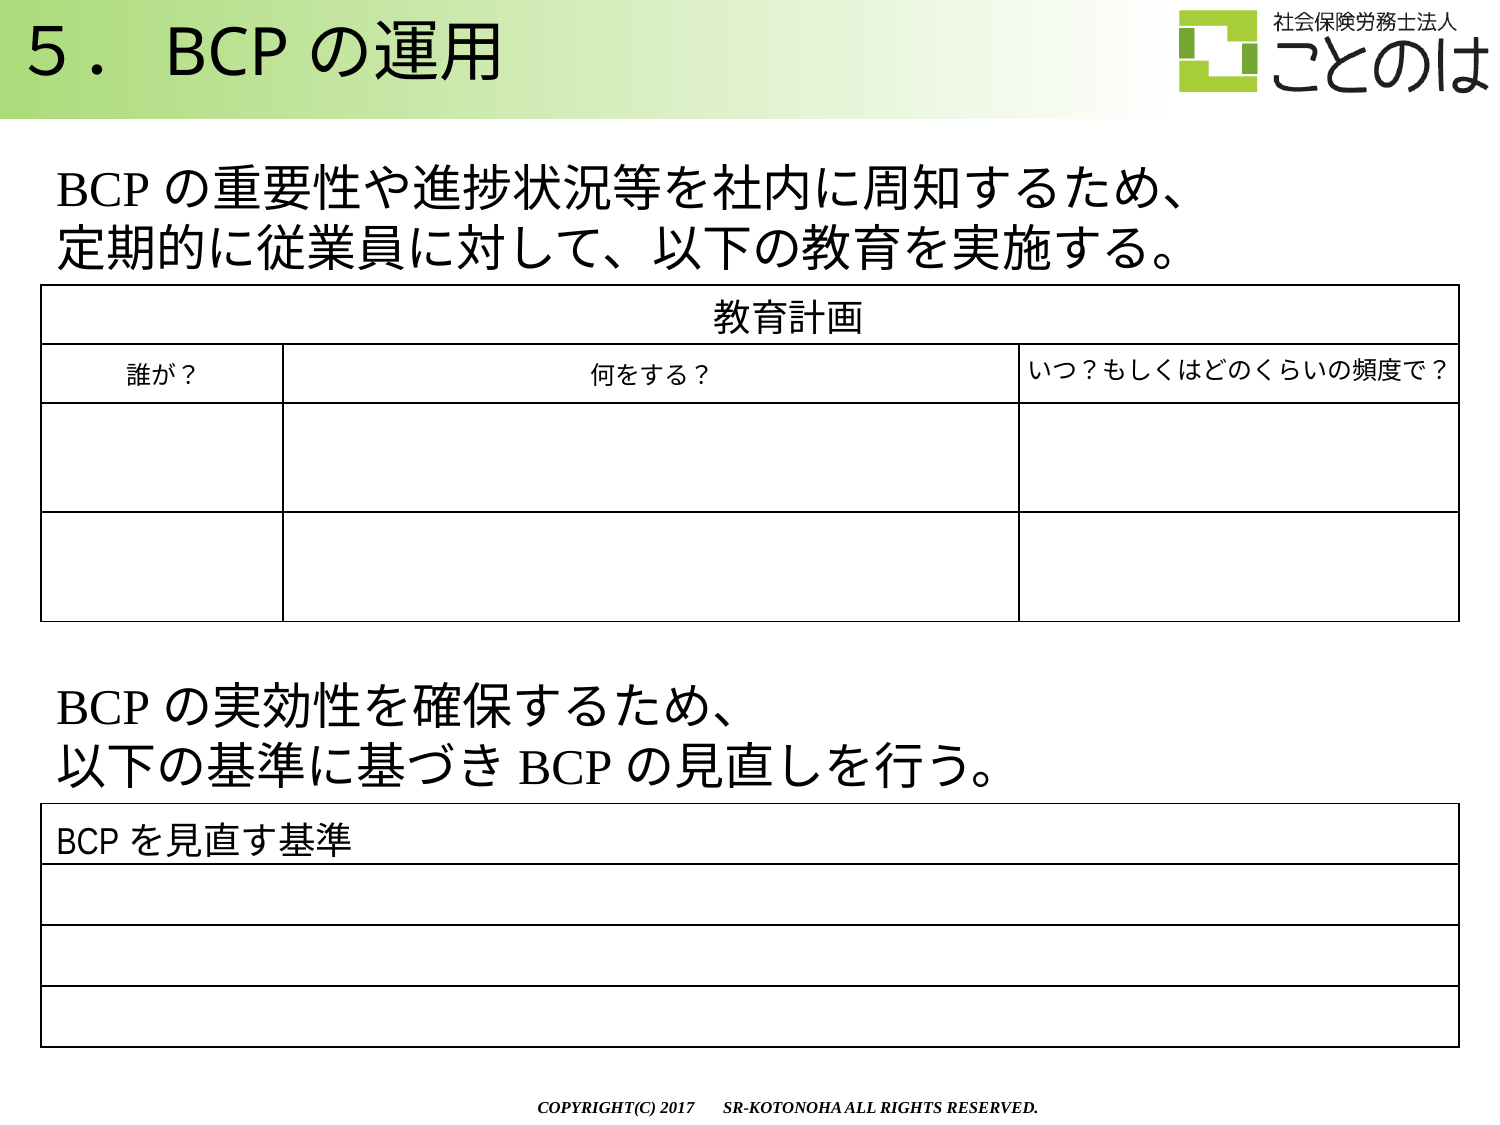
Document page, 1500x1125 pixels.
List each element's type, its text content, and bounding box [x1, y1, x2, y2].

text_box ５．BCPの運用 [0, 1, 1199, 114]
table_cell [42, 513, 282, 621]
table_cell [42, 987, 1458, 1046]
text_box BCPの重要性や進捗状況等を社内に周知するため、 定期的に従業員に対して、以下の教育を実施する。 [41, 148, 1459, 284]
table_header BCPを見直す基準 [42, 804, 1458, 863]
picture [1175, 0, 1500, 114]
table_cell [42, 404, 282, 511]
table_cell [1020, 404, 1458, 511]
table_cell [42, 865, 1458, 924]
text_box BCPの実効性を確保するため、 以下の基準に基づきBCPの見直しを行う。 [41, 667, 1459, 802]
table_cell 何をする？ [284, 345, 1018, 402]
table_cell [42, 926, 1458, 985]
table_header 教育計画 [42, 286, 1458, 343]
table_cell いつ？もしくはどのくらいの頻度で？ [1020, 345, 1458, 402]
table_cell [284, 404, 1018, 511]
table_cell [284, 513, 1018, 621]
table_cell 誰が？ [42, 345, 282, 402]
table_cell [1020, 513, 1458, 621]
